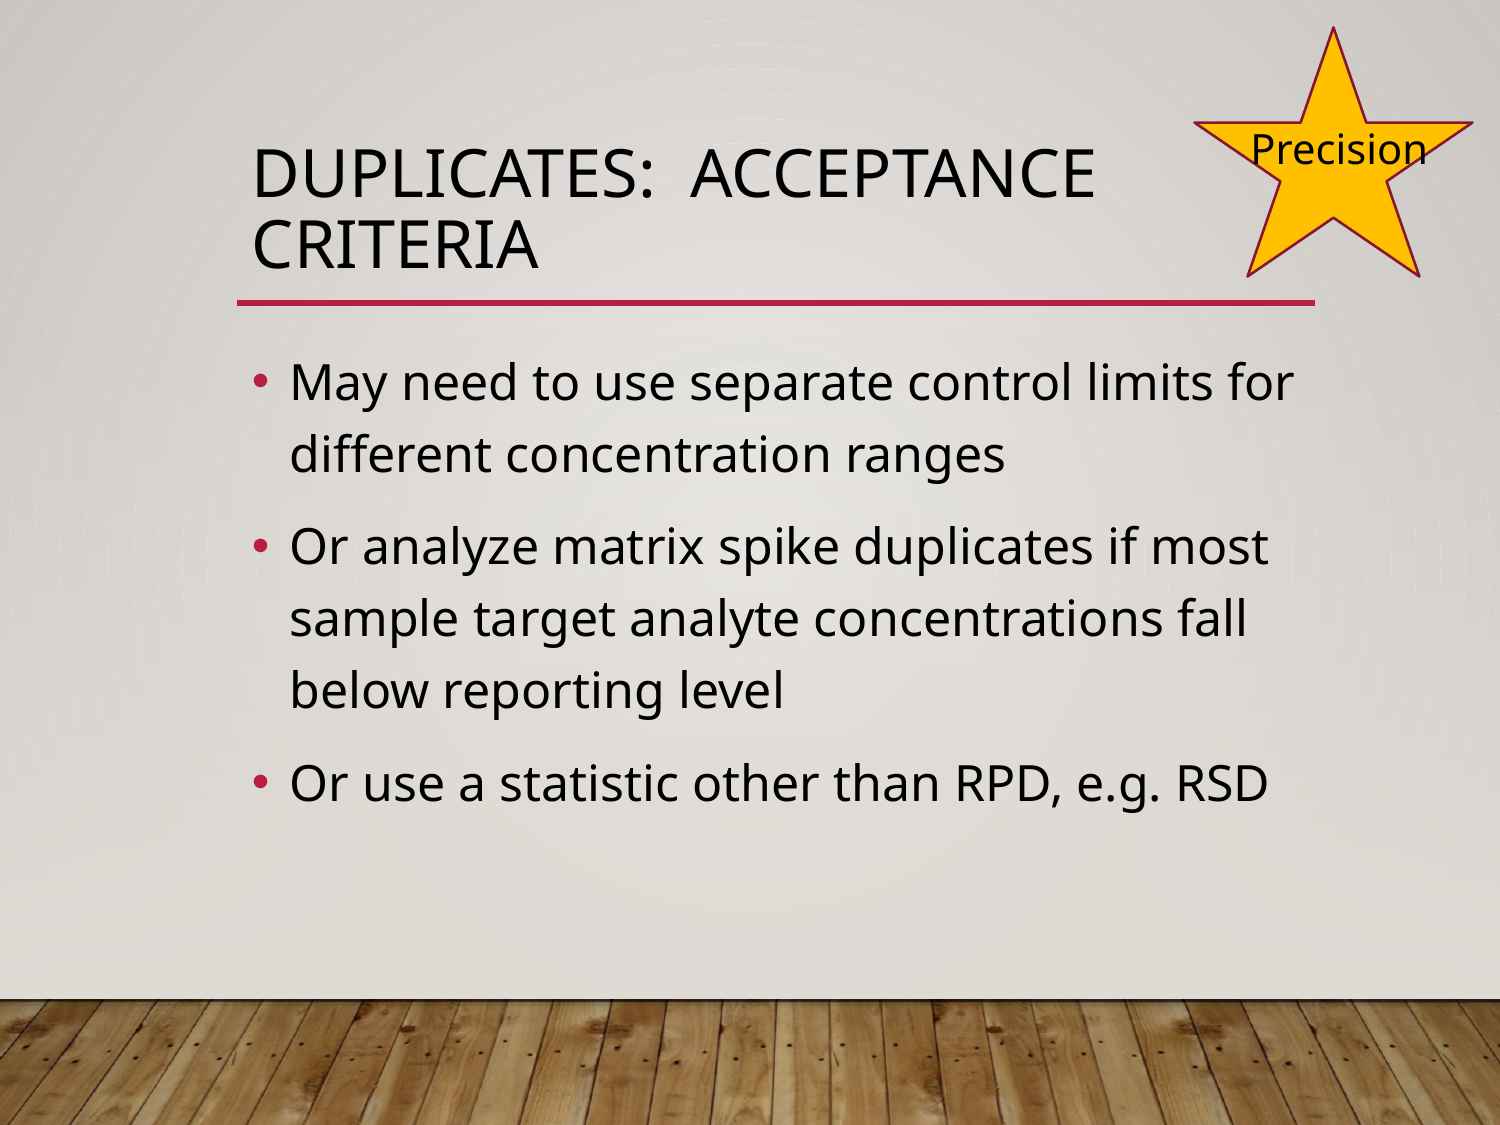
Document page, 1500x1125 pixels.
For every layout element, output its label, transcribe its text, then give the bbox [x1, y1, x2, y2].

picture [0, 999, 1500, 1125]
title Duplicates: acceptance criteria [236, 131, 1315, 305]
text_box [1194, 27, 1473, 277]
list May need to use separate control limits for different concentration ranges Or analyze matrix spike duplicates if most sample target analyte concentrations fall below reporting level Or use a statistic other than RPD, e.g. RSD [236, 330, 1315, 897]
